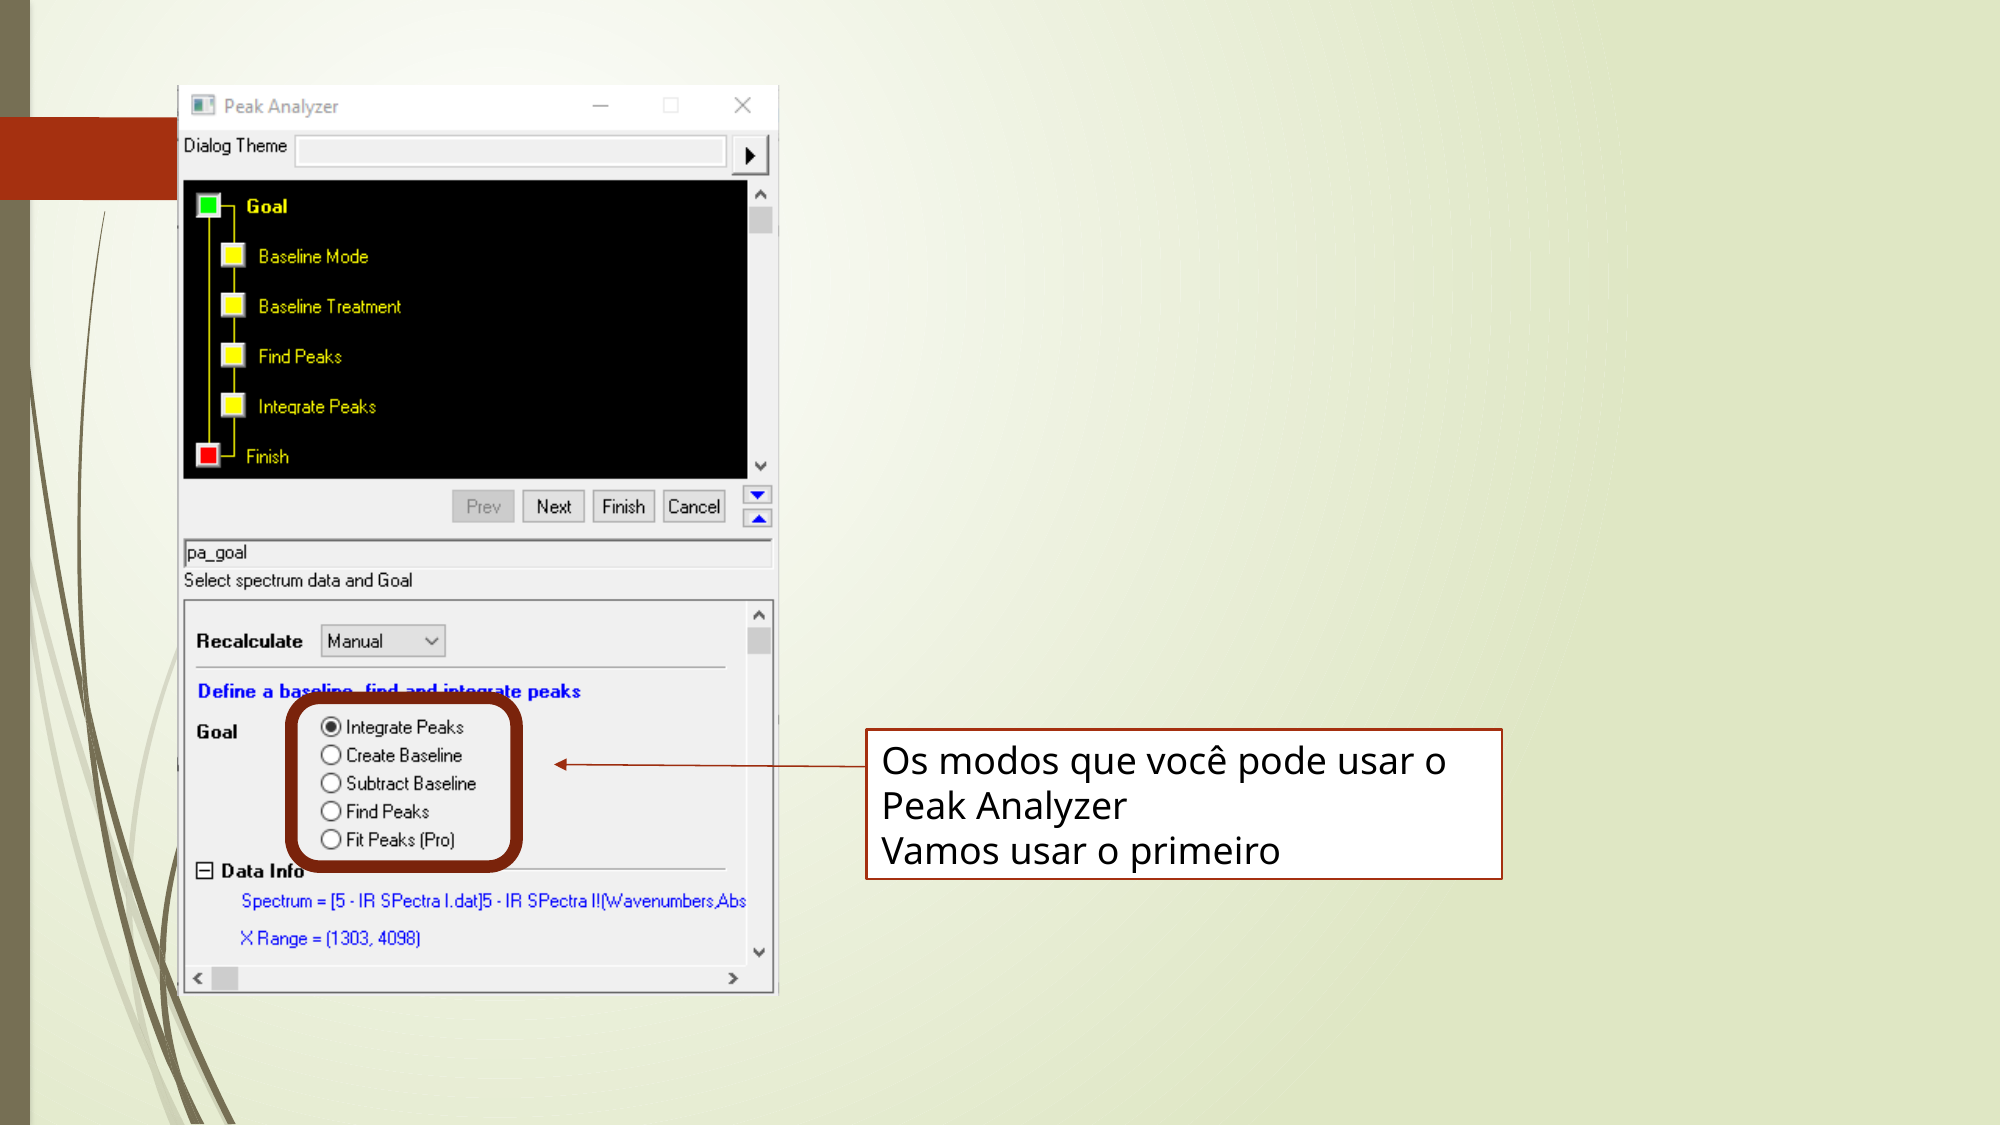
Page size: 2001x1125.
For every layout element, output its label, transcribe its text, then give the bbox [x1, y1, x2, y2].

picture [176, 85, 780, 996]
text_box Os modos que você pode usar o Peak Analyzer Vamos usar o primeiro [865, 728, 1503, 880]
